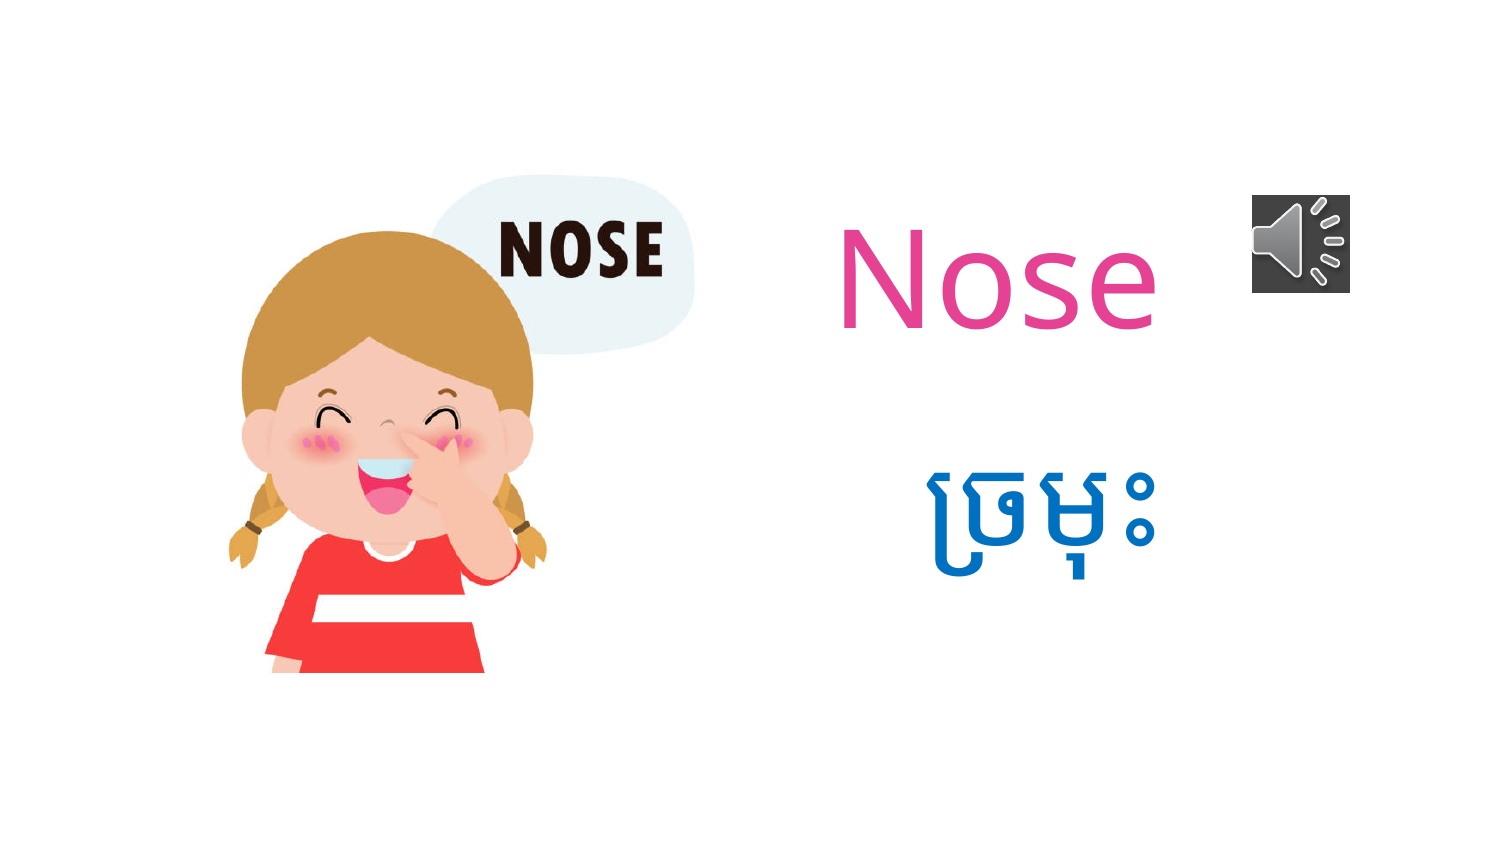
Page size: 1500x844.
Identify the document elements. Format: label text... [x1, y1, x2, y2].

picture [198, 147, 725, 673]
text_box Nose [461, 101, 1500, 357]
text_box ច្រមុះ [729, 444, 1473, 572]
picture [1250, 193, 1351, 295]
